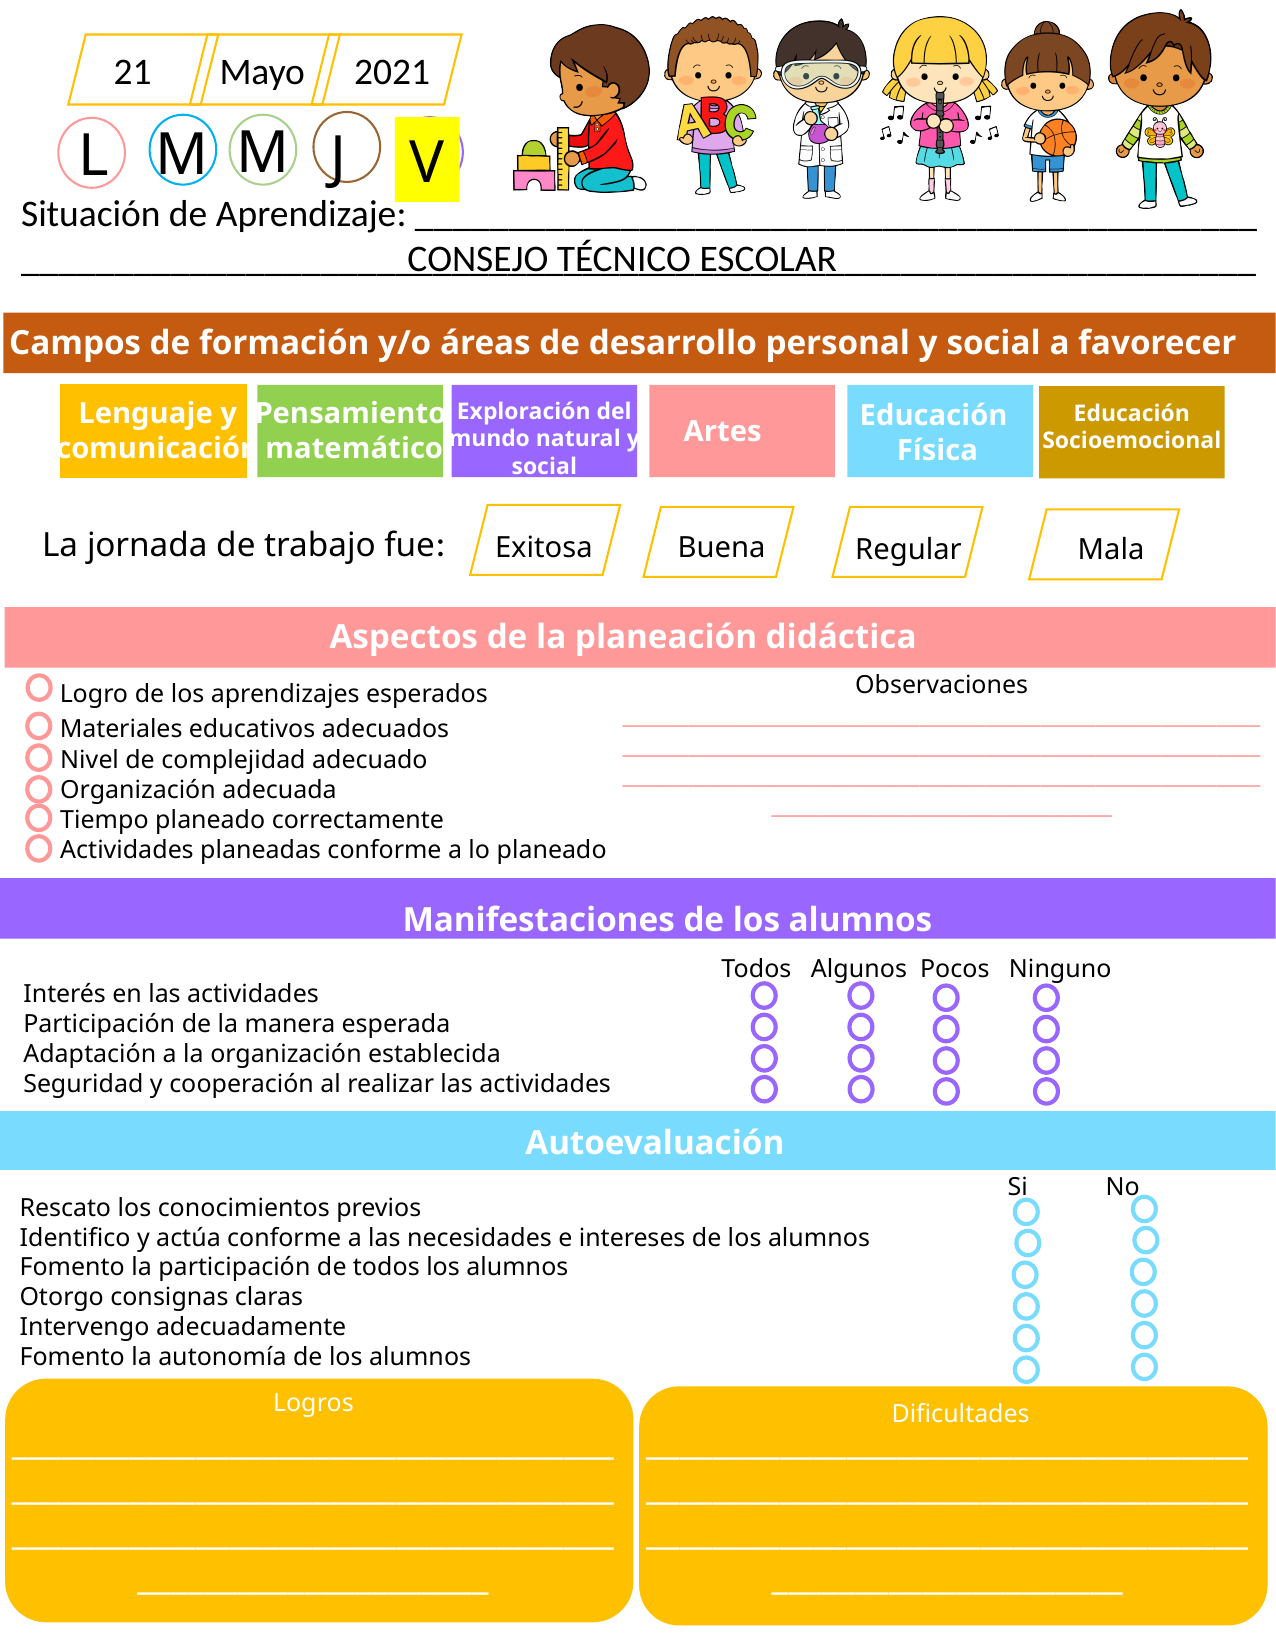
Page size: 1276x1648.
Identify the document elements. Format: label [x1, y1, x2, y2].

picture [1108, 9, 1213, 209]
text_box [0, 16, 1276, 1648]
